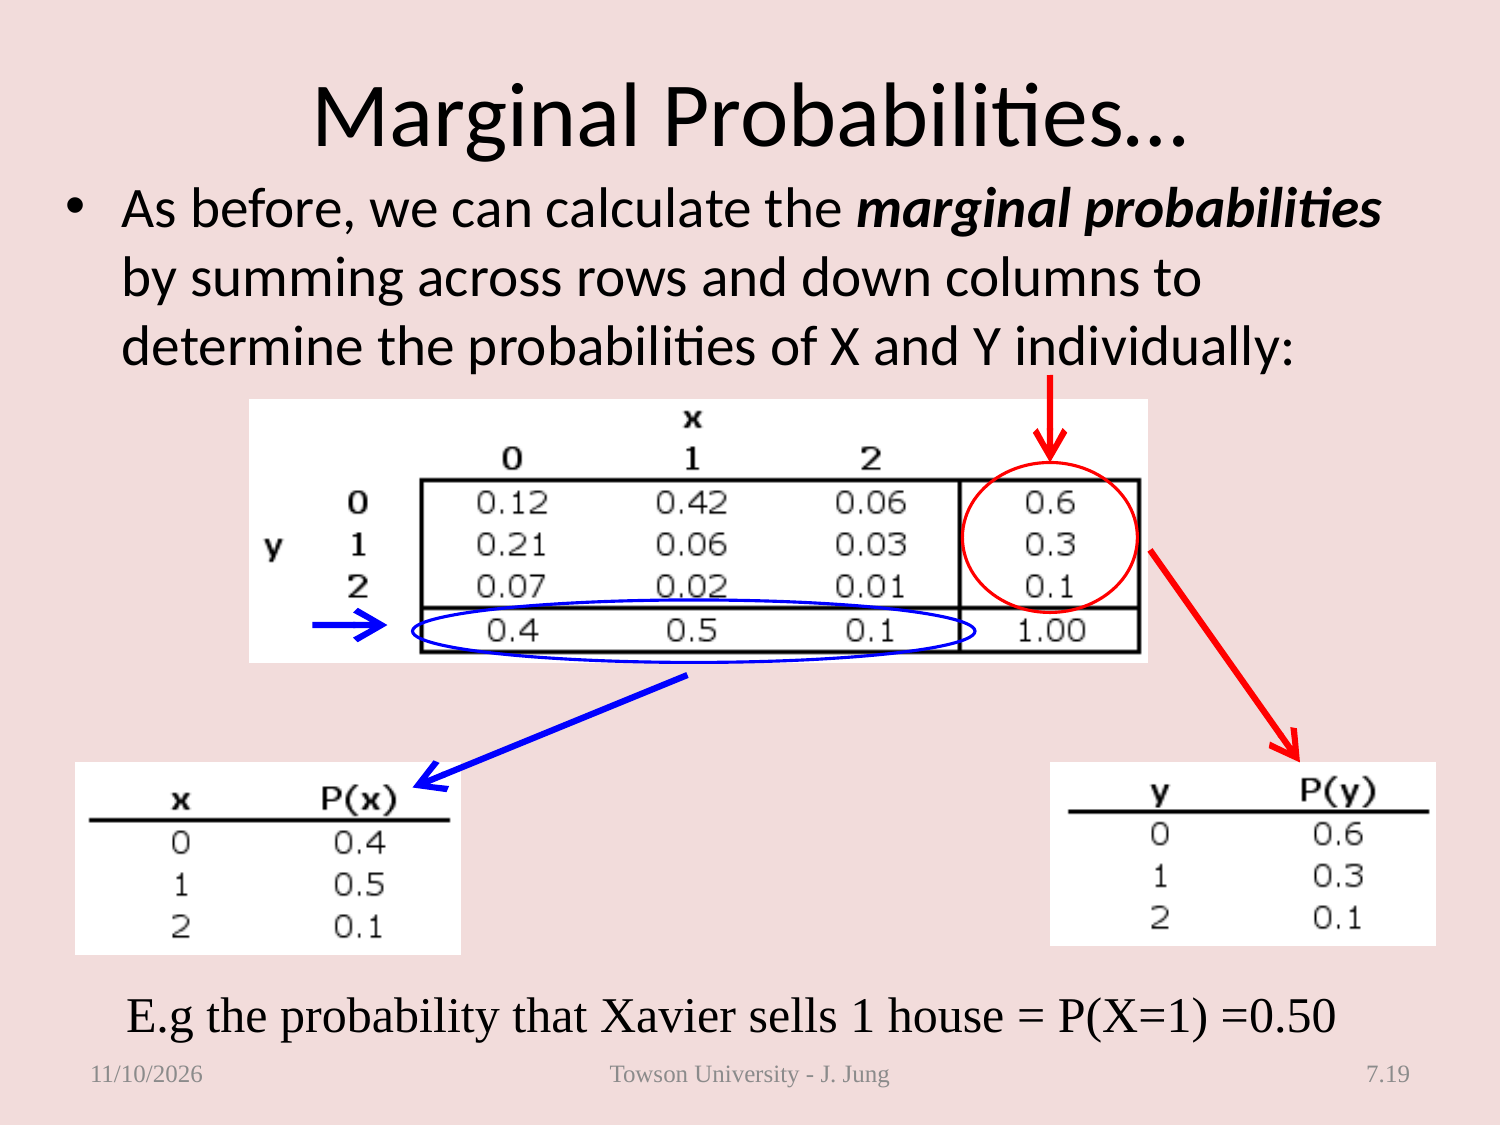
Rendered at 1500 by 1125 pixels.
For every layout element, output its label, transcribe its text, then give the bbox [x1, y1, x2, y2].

picture [1049, 762, 1436, 946]
text_box [1153, 554, 1300, 760]
list As before, we can calculate the marginal probabilities by summing across rows and down columns to determine the probabilities of X and Y individually: [49, 162, 1451, 388]
slide_number 7.19 [1074, 1042, 1425, 1103]
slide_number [75, 1042, 425, 1103]
footer Towson University - J. Jung [512, 1042, 988, 1103]
picture [74, 762, 461, 955]
title Marginal Probabilities… [74, 44, 1426, 162]
text_box E.g the probability that Xavier sells 1 house = P(X=1) =0.50 [111, 975, 1353, 1050]
picture [249, 399, 1149, 663]
